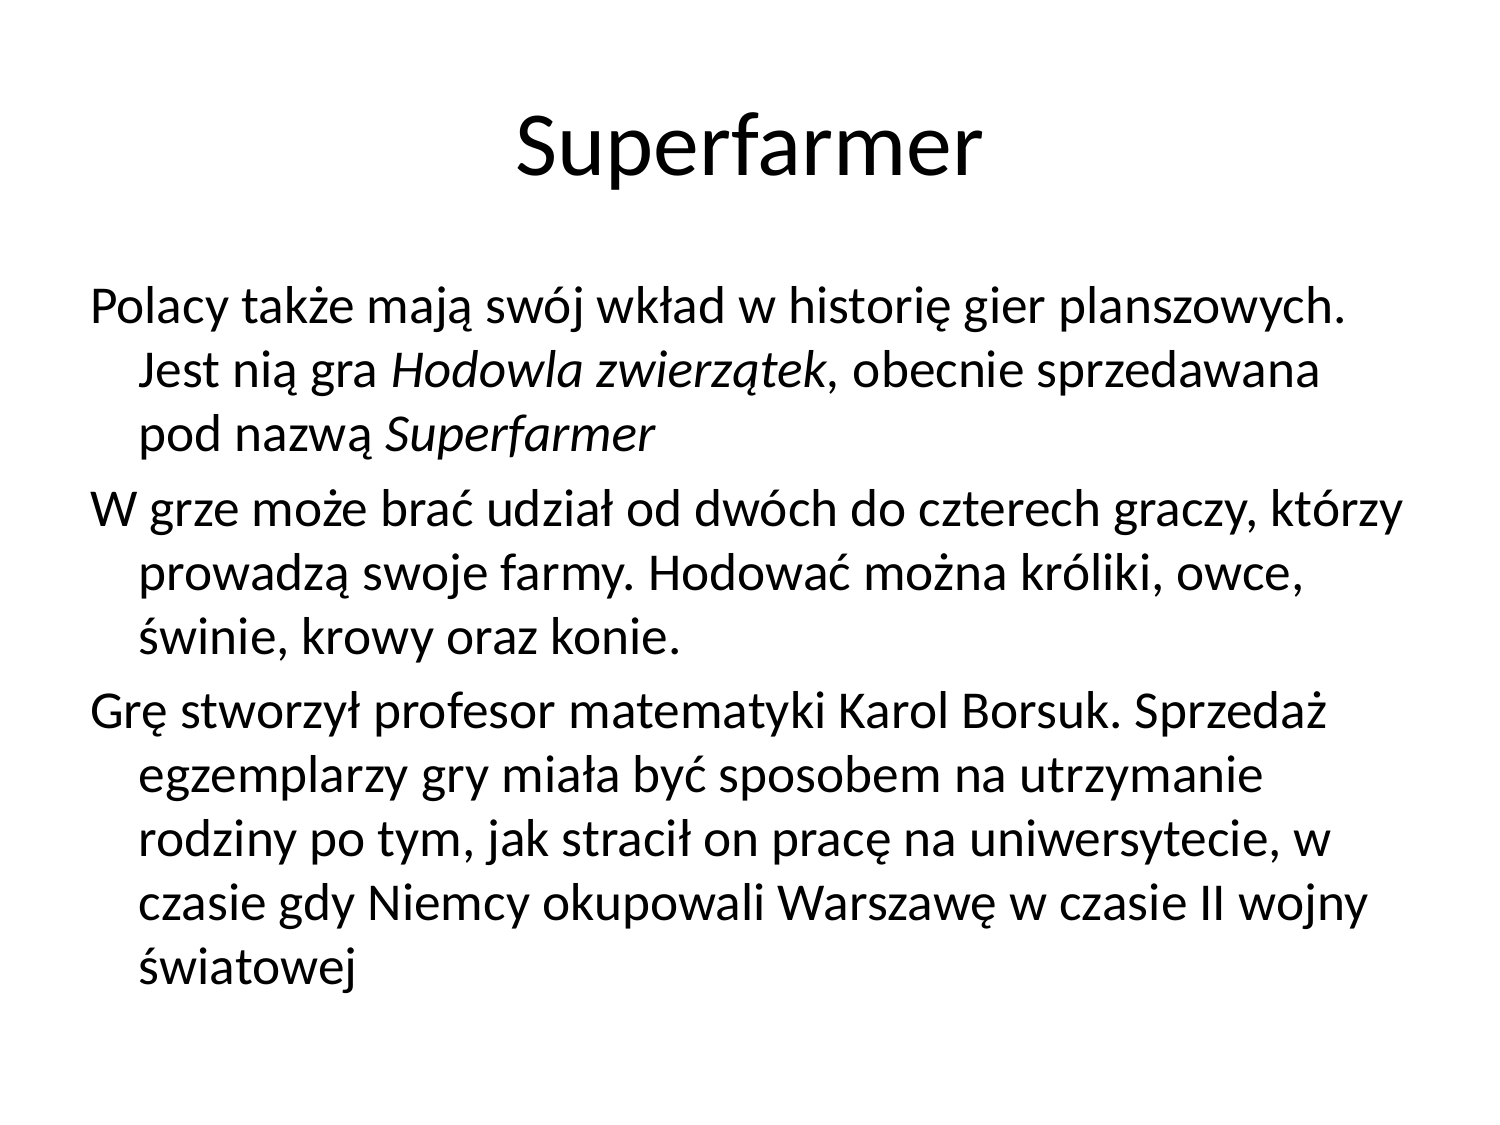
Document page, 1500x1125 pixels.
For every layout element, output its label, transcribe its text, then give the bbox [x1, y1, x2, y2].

title Superfarmer [75, 45, 1425, 233]
list Polacy także mają swój wkład w historię gier planszowych. Jest nią gra Hodowla zwierzątek, obecnie sprzedawana pod nazwą Superfarmer W grze może brać udział od dwóch do czterech graczy, którzy prowadzą swoje farmy. Hodować można króliki, owce, świnie, krowy oraz konie. Grę stworzył profesor matematyki Karol Borsuk. Sprzedaż egzemplarzy gry miała być sposobem na utrzymanie rodziny po tym, jak stracił on pracę na uniwersytecie, w czasie gdy Niemcy okupowali Warszawę w czasie II wojny światowej [75, 262, 1425, 1005]
